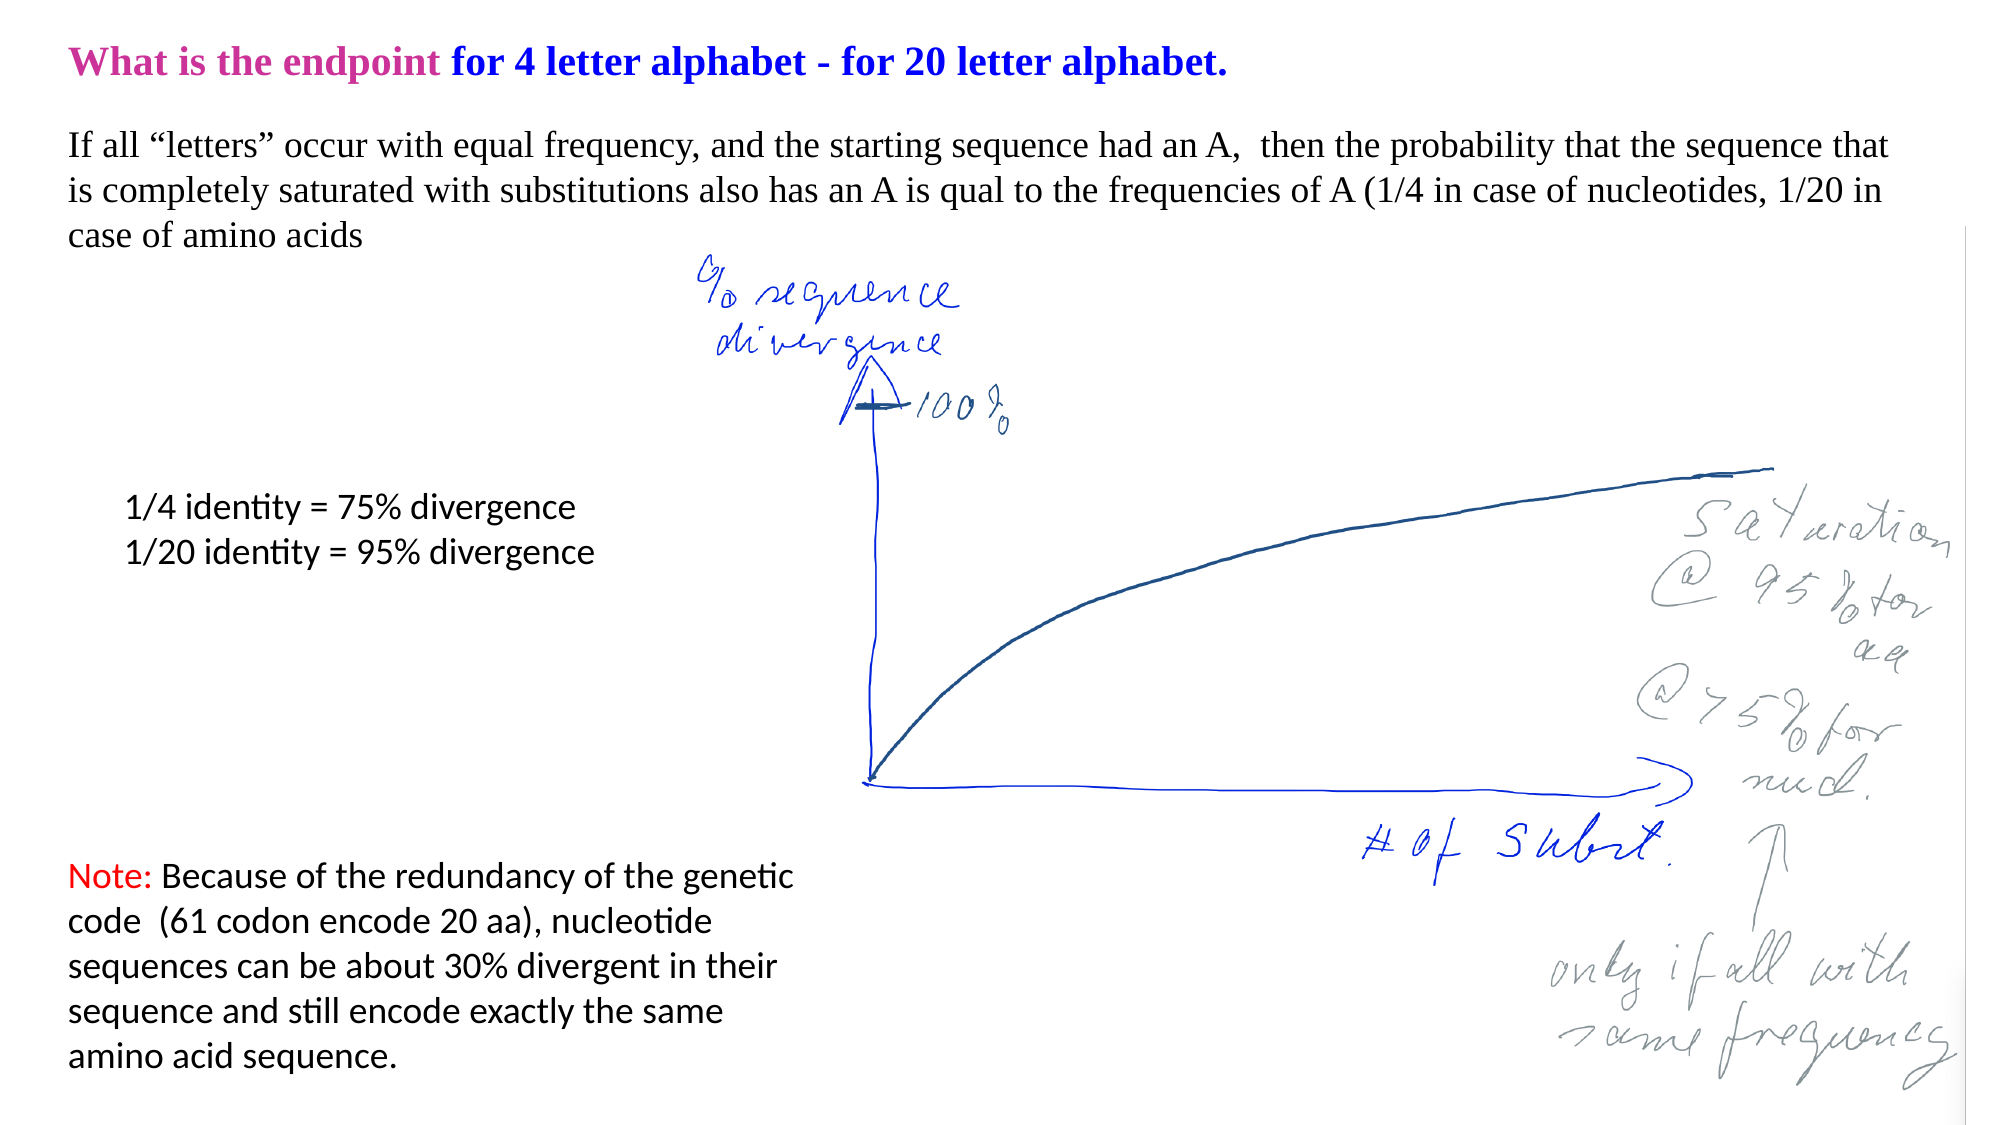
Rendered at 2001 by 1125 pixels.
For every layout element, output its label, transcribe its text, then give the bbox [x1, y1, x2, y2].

text_box Note: Because of the redundancy of the genetic code (61 codon encode 20 aa), nucleotide sequences can be about 30% divergent in their sequence and still encode exactly the same amino acid sequence. [53, 843, 670, 1084]
text_box 1/4 identity = 75% divergence 1/20 identity = 95% divergence [108, 474, 611, 580]
picture [670, 226, 1966, 1125]
list What is the endpoint for 4 letter alphabet - for 20 letter alphabet. [34, 31, 1872, 746]
text_box If all “letters” occur with equal frequency, and the starting sequence had an A, then the probability that the sequence that is completely saturated with substitutions also has an A is qual to the frequencies of A (1/4 in case of nucleotides, 1/20 in case of amino acids [53, 112, 1928, 308]
